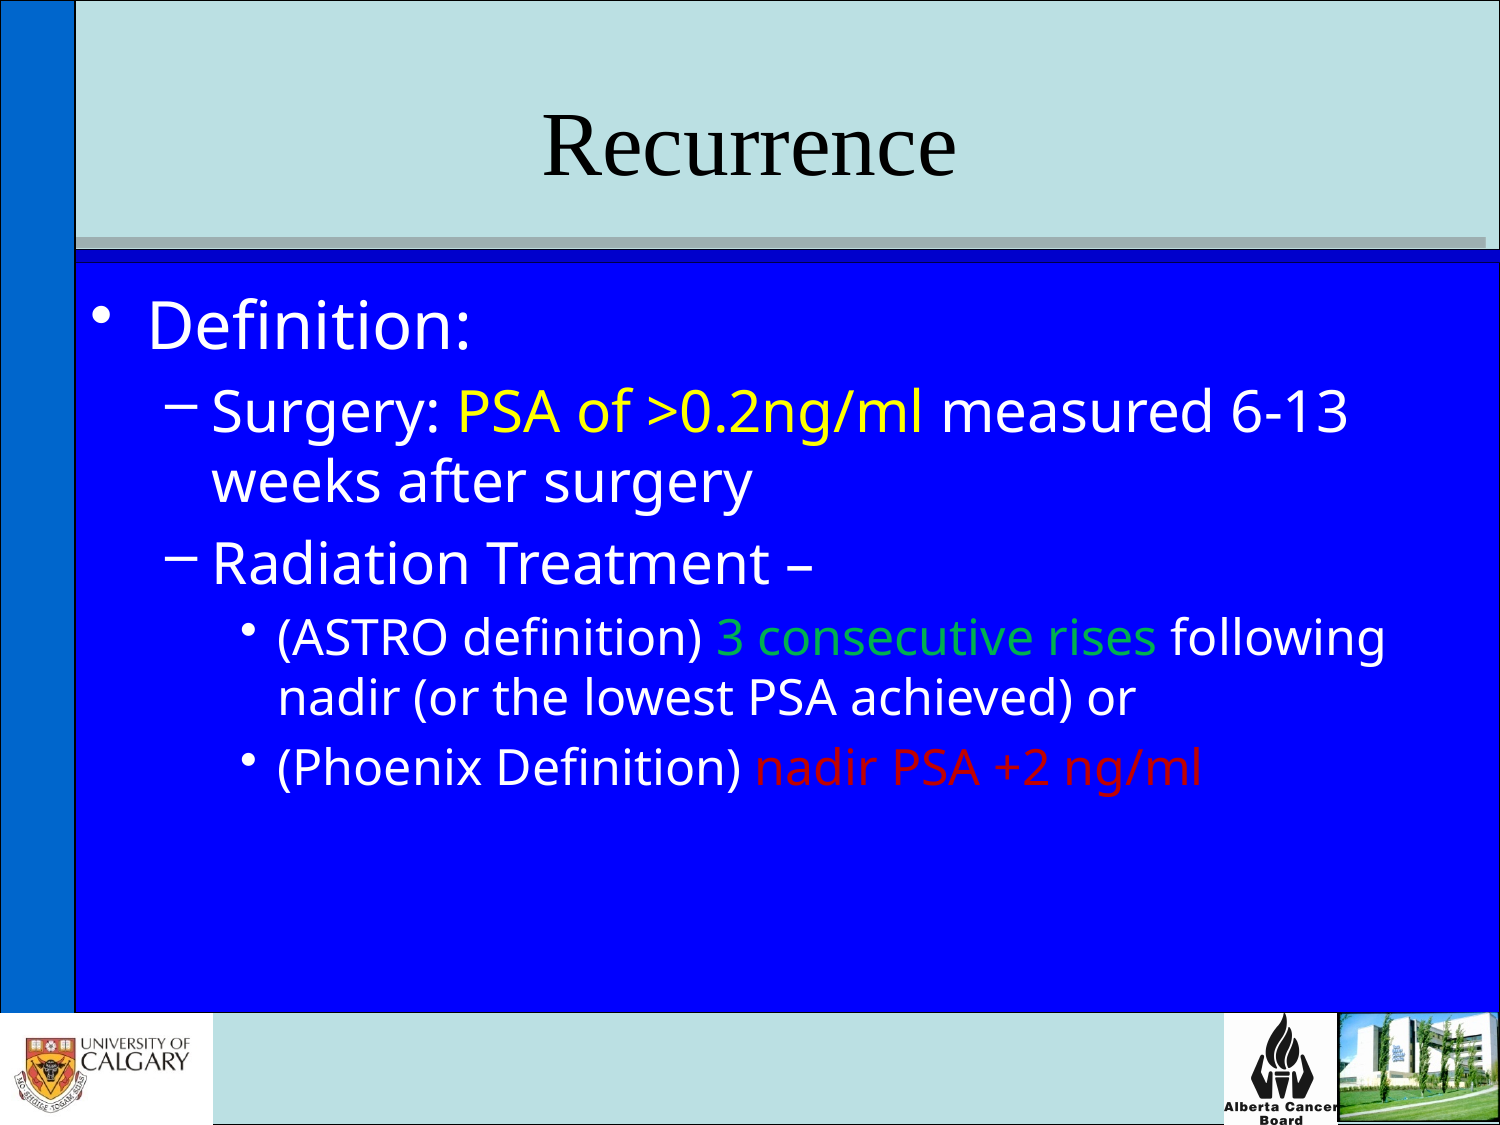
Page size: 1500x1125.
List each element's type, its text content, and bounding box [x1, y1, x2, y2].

picture [0, 1013, 213, 1125]
list Definition: Surgery: PSA of >0.2ng/ml measured 6-13 weeks after surgery Radiation Treatment – (ASTRO definition) 3 consecutive rises following nadir (or the lowest PSA achieved) or (Phoenix Definition) nadir PSA +2 ng/ml [74, 274, 1426, 1006]
picture [1224, 1012, 1500, 1125]
title Recurrence [74, 44, 1426, 233]
